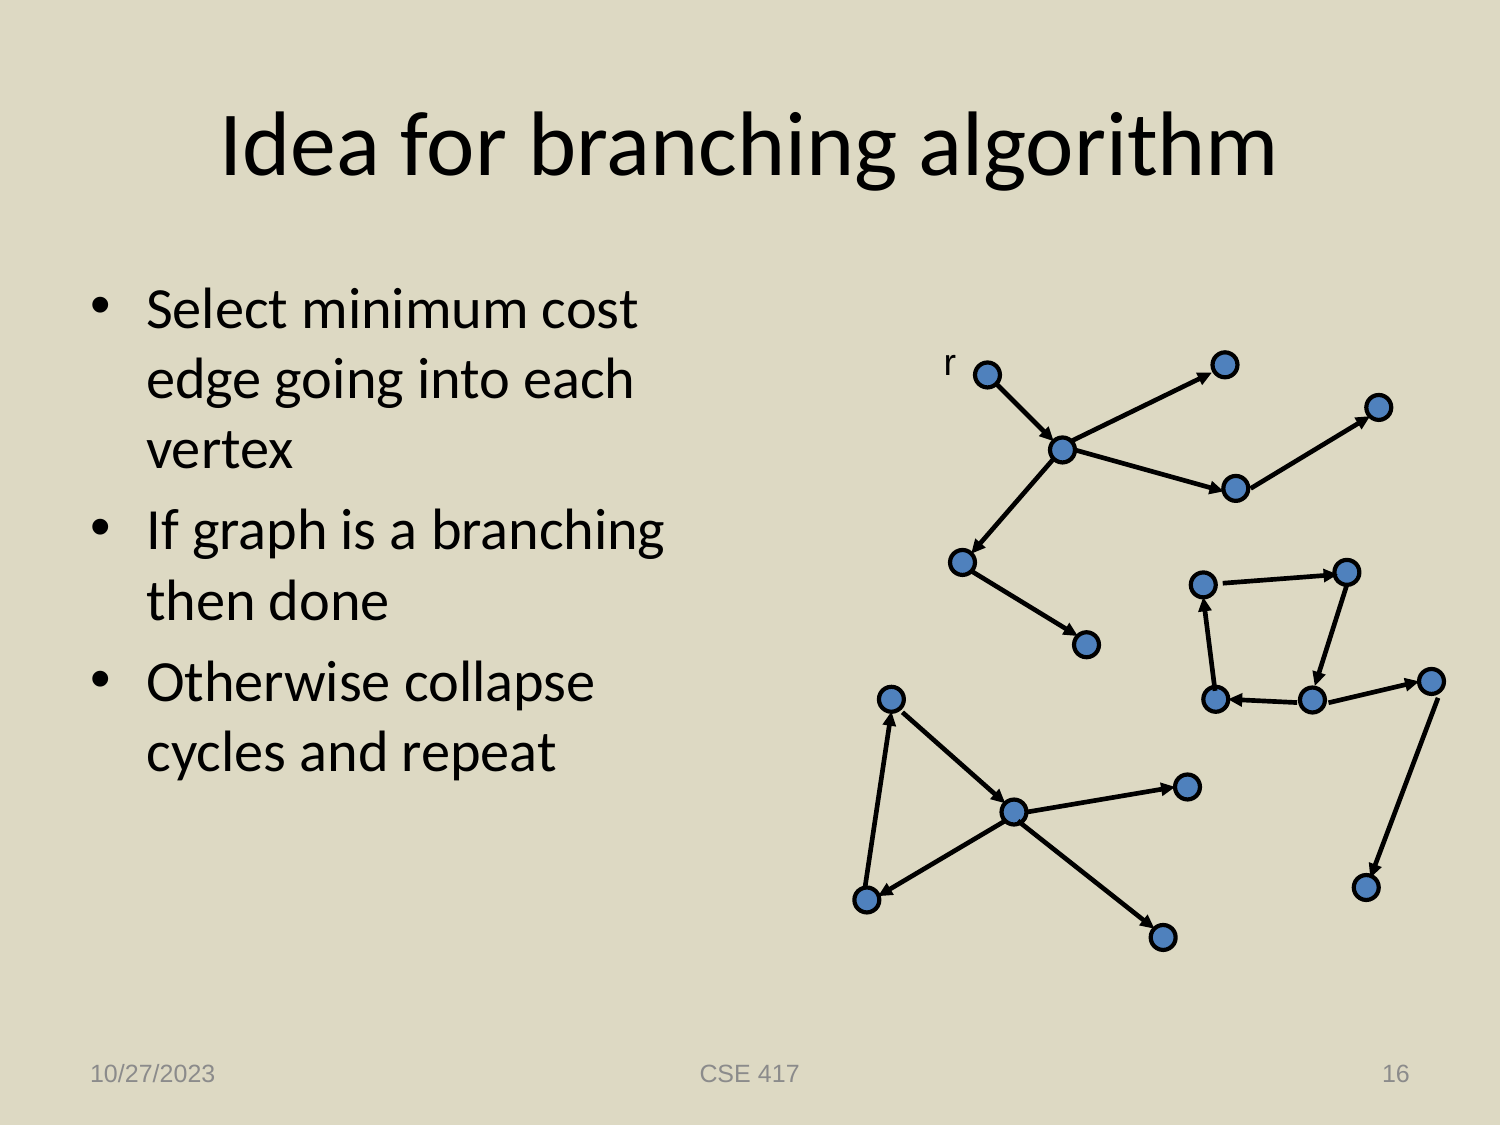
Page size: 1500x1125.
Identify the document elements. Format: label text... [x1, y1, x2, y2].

text_box [1351, 873, 1381, 903]
text_box [999, 797, 1023, 827]
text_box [1314, 584, 1348, 687]
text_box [1026, 786, 1176, 813]
text_box [1298, 685, 1325, 715]
text_box [1047, 435, 1071, 465]
text_box [972, 360, 1003, 390]
text_box [1224, 473, 1249, 503]
text_box [1364, 392, 1394, 423]
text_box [996, 383, 1054, 442]
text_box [1070, 372, 1212, 442]
text_box [947, 547, 978, 578]
text_box [1201, 685, 1231, 714]
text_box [1328, 681, 1420, 704]
text_box r [928, 330, 971, 391]
text_box [876, 684, 906, 714]
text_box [902, 712, 1006, 804]
text_box [1148, 922, 1178, 953]
list Select minimum cost edge going into each vertex If graph is a branching then done Otherwise collapse cycles and repeat [75, 262, 738, 1005]
text_box [1417, 666, 1447, 696]
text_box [878, 820, 1006, 897]
text_box [1188, 570, 1218, 599]
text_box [1017, 820, 1155, 929]
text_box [1074, 449, 1224, 492]
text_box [1250, 415, 1371, 489]
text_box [1370, 697, 1439, 878]
text_box [1210, 350, 1240, 380]
footer CSE 417 [512, 1042, 988, 1103]
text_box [1227, 698, 1298, 703]
text_box [1173, 772, 1203, 802]
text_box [1202, 597, 1216, 691]
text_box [971, 458, 1054, 554]
text_box [852, 887, 881, 915]
title Idea for branching algorithm [75, 45, 1425, 233]
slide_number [75, 1042, 425, 1103]
text_box [1332, 557, 1362, 587]
text_box [1071, 630, 1102, 660]
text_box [864, 711, 892, 887]
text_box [1222, 574, 1338, 584]
slide_number 16 [1074, 1042, 1425, 1103]
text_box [971, 570, 1078, 637]
